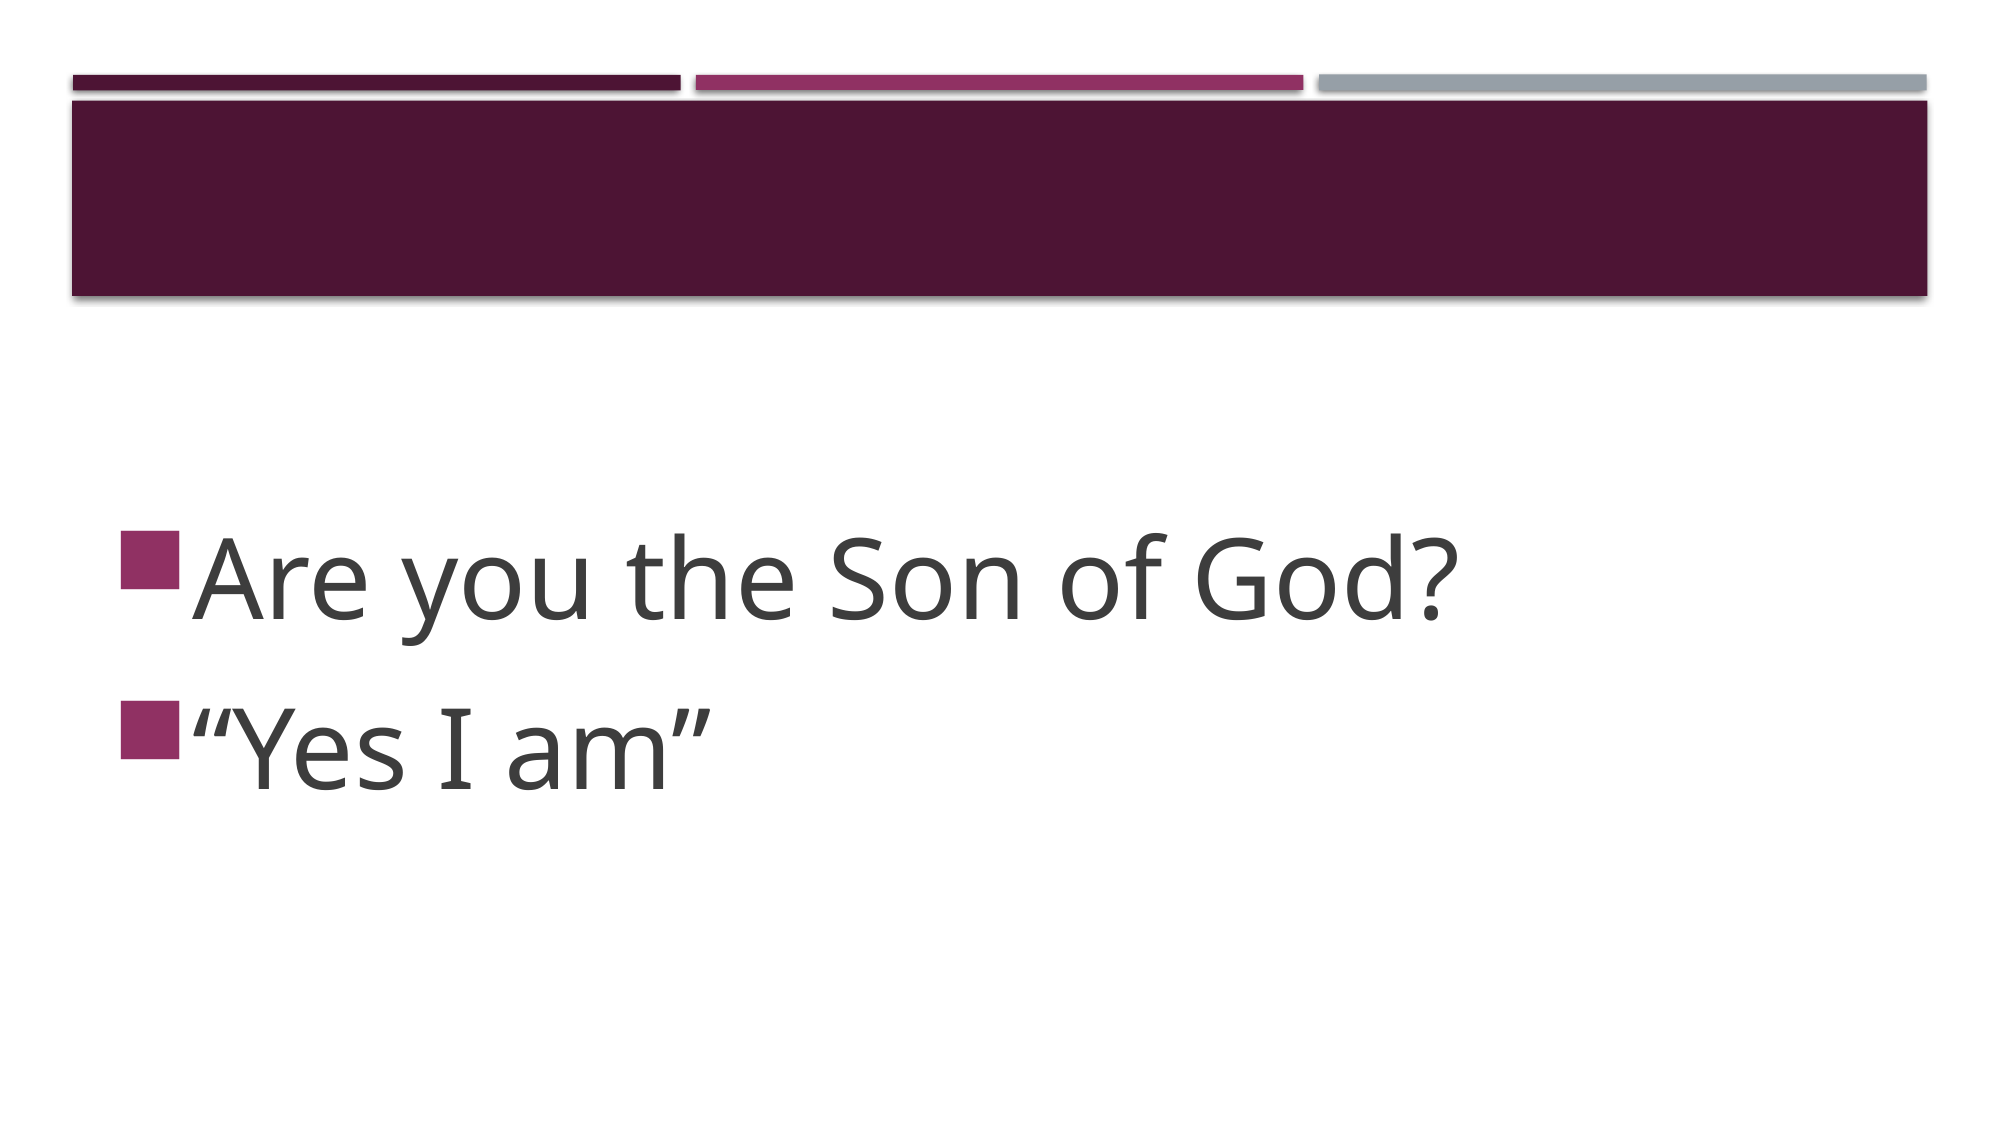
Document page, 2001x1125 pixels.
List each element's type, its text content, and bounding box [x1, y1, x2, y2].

list Are you the Son of God? “Yes I am” [95, 357, 1905, 962]
